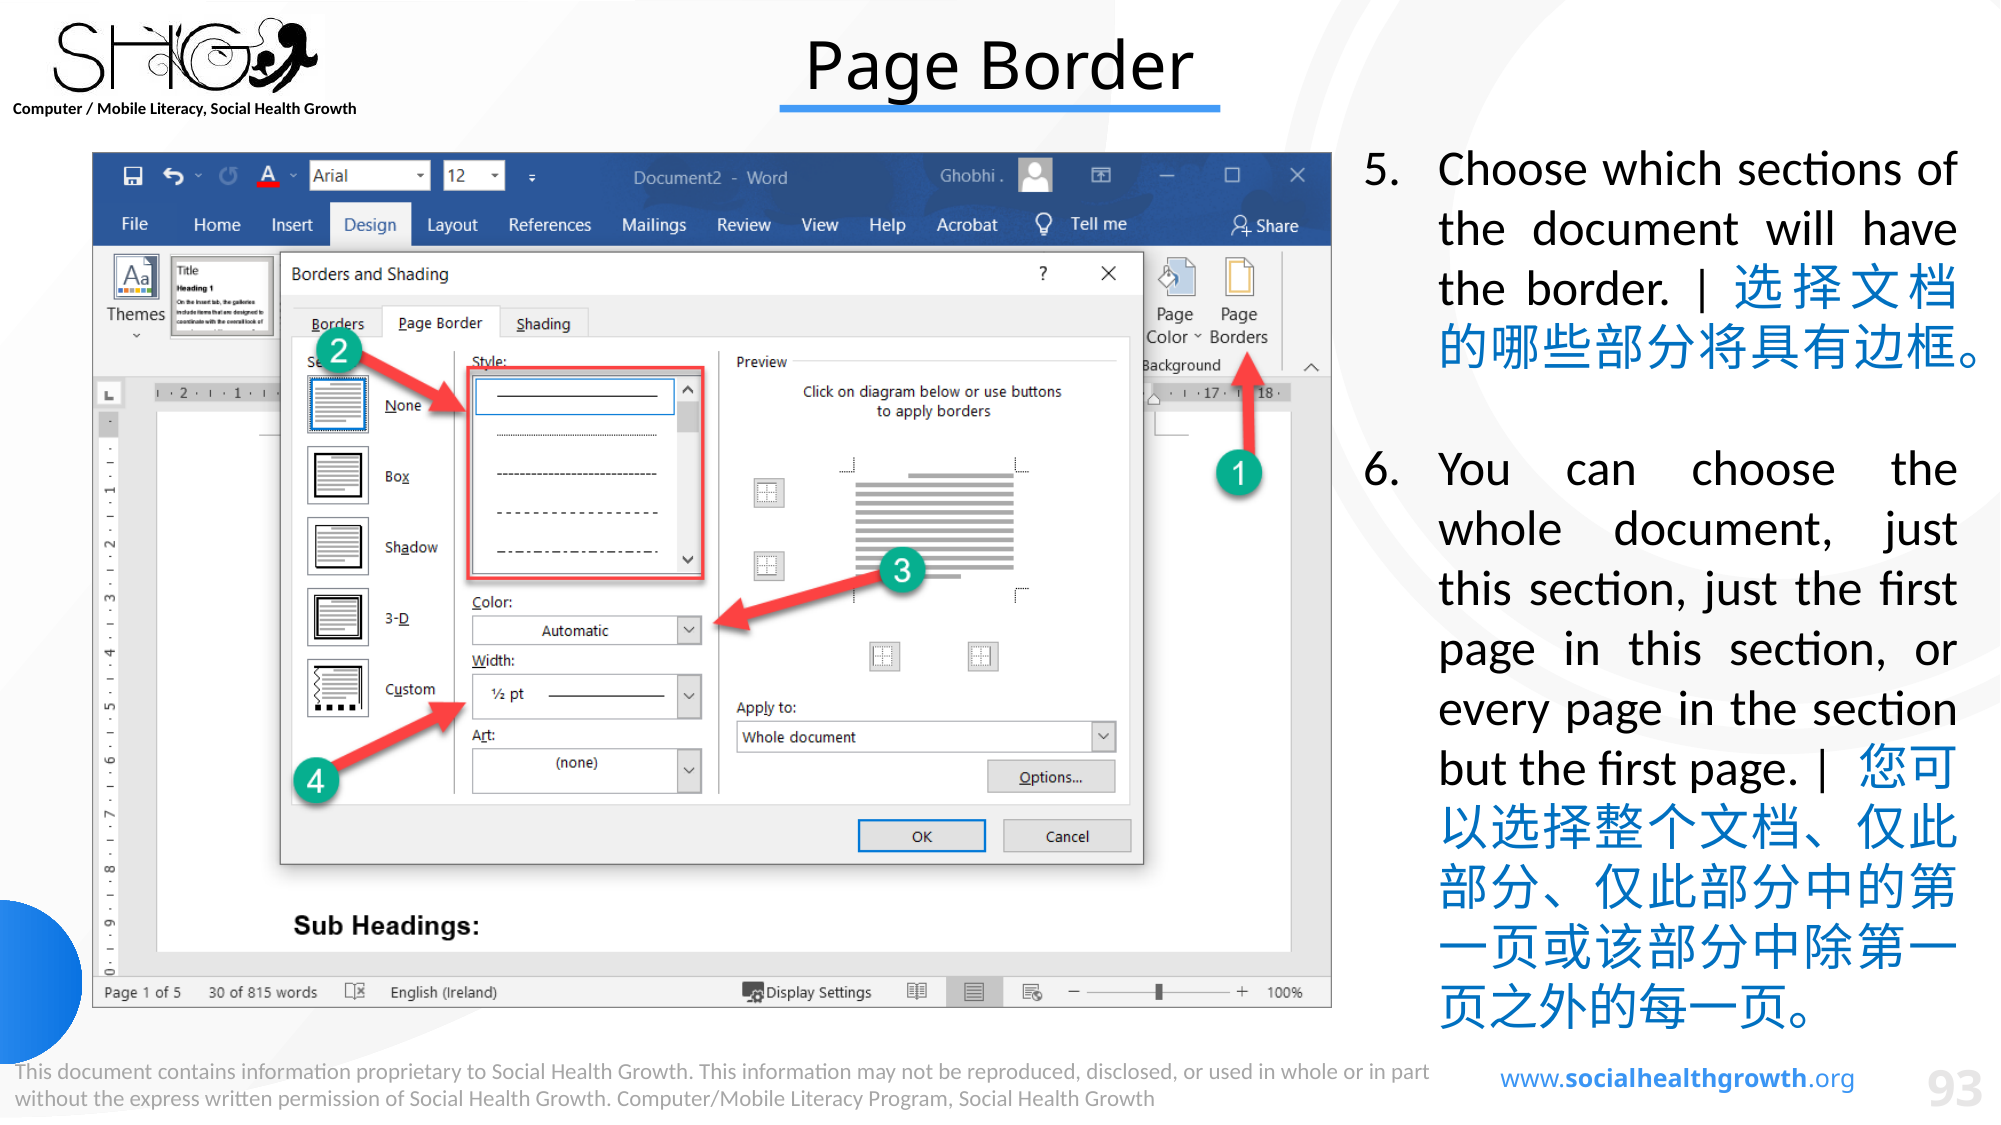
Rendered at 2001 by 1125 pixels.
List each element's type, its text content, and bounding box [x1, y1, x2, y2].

text_box Page Border [0, 0, 2000, 111]
picture [92, 152, 1332, 1008]
text_box Choose which sections of the document will have the border. |选择文档的哪些部分将具有边框。 You can choose the whole document, just this section, just the first page in this section, or every page in the section but the first page. | 您可以选择整个文档、仅此部分、仅此部分中的第一页或该部分中除第一页之外的每一页。 [1348, 128, 1974, 1044]
